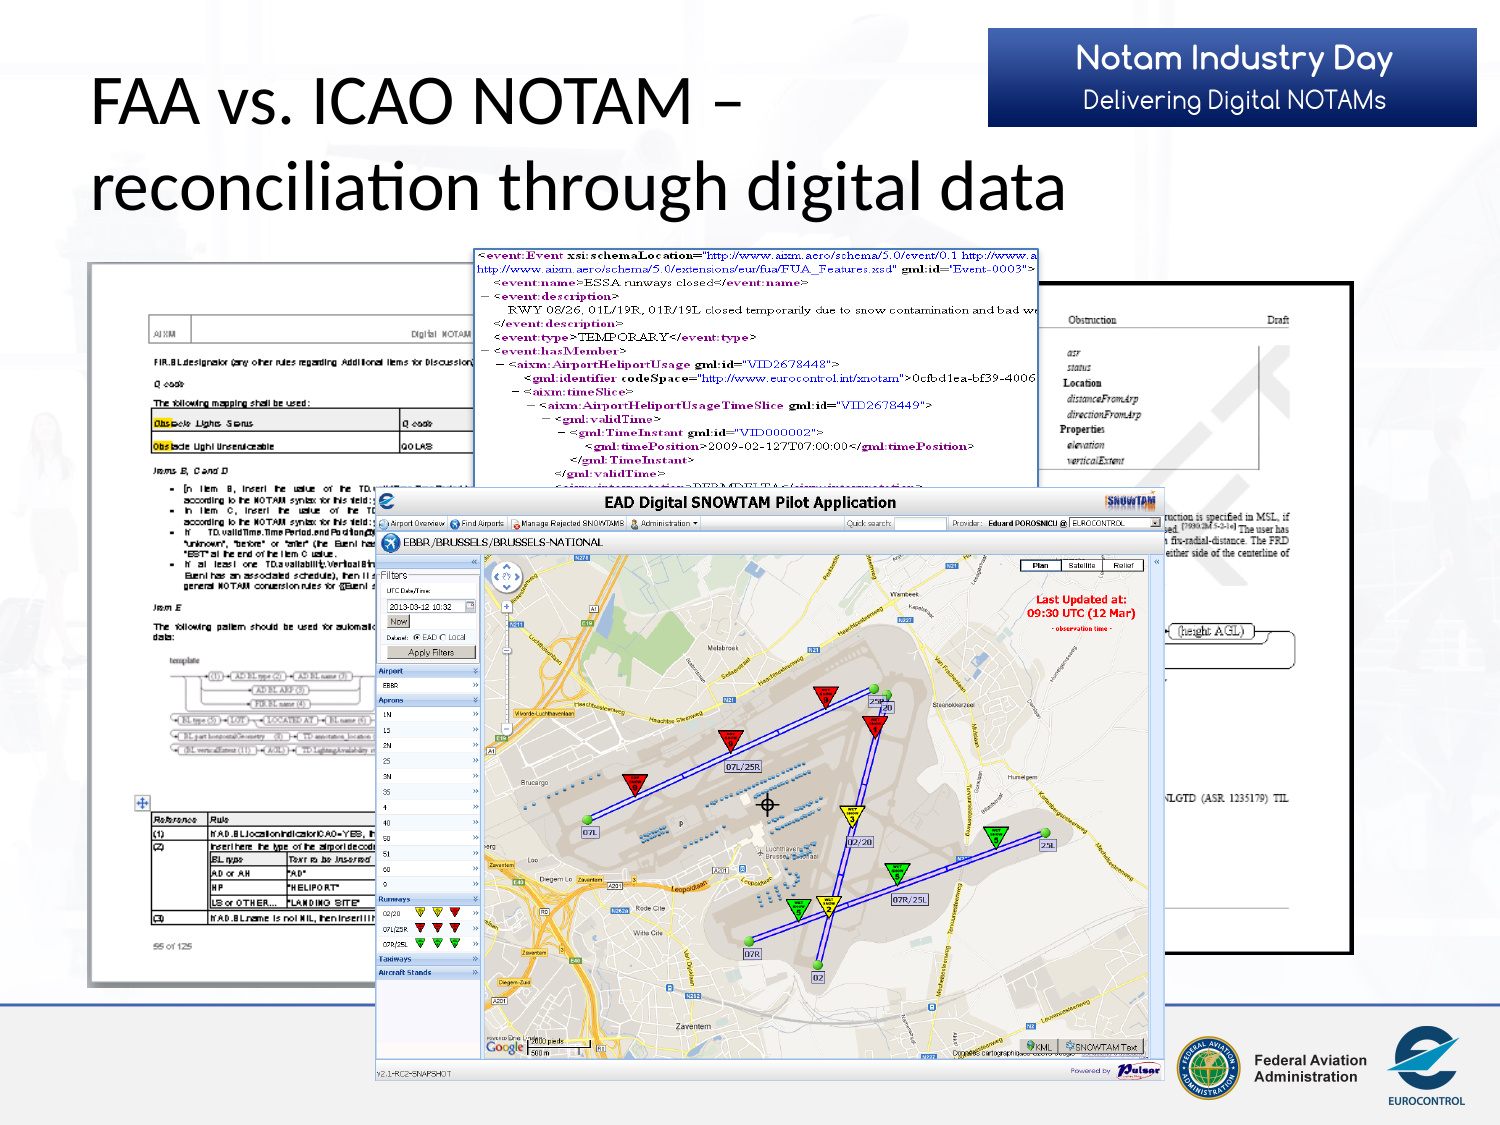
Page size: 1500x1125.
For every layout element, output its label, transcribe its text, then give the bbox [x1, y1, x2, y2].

title FAA vs. ICAO NOTAM – reconciliation through digital data [75, 45, 1425, 233]
picture [0, 0, 1500, 1125]
